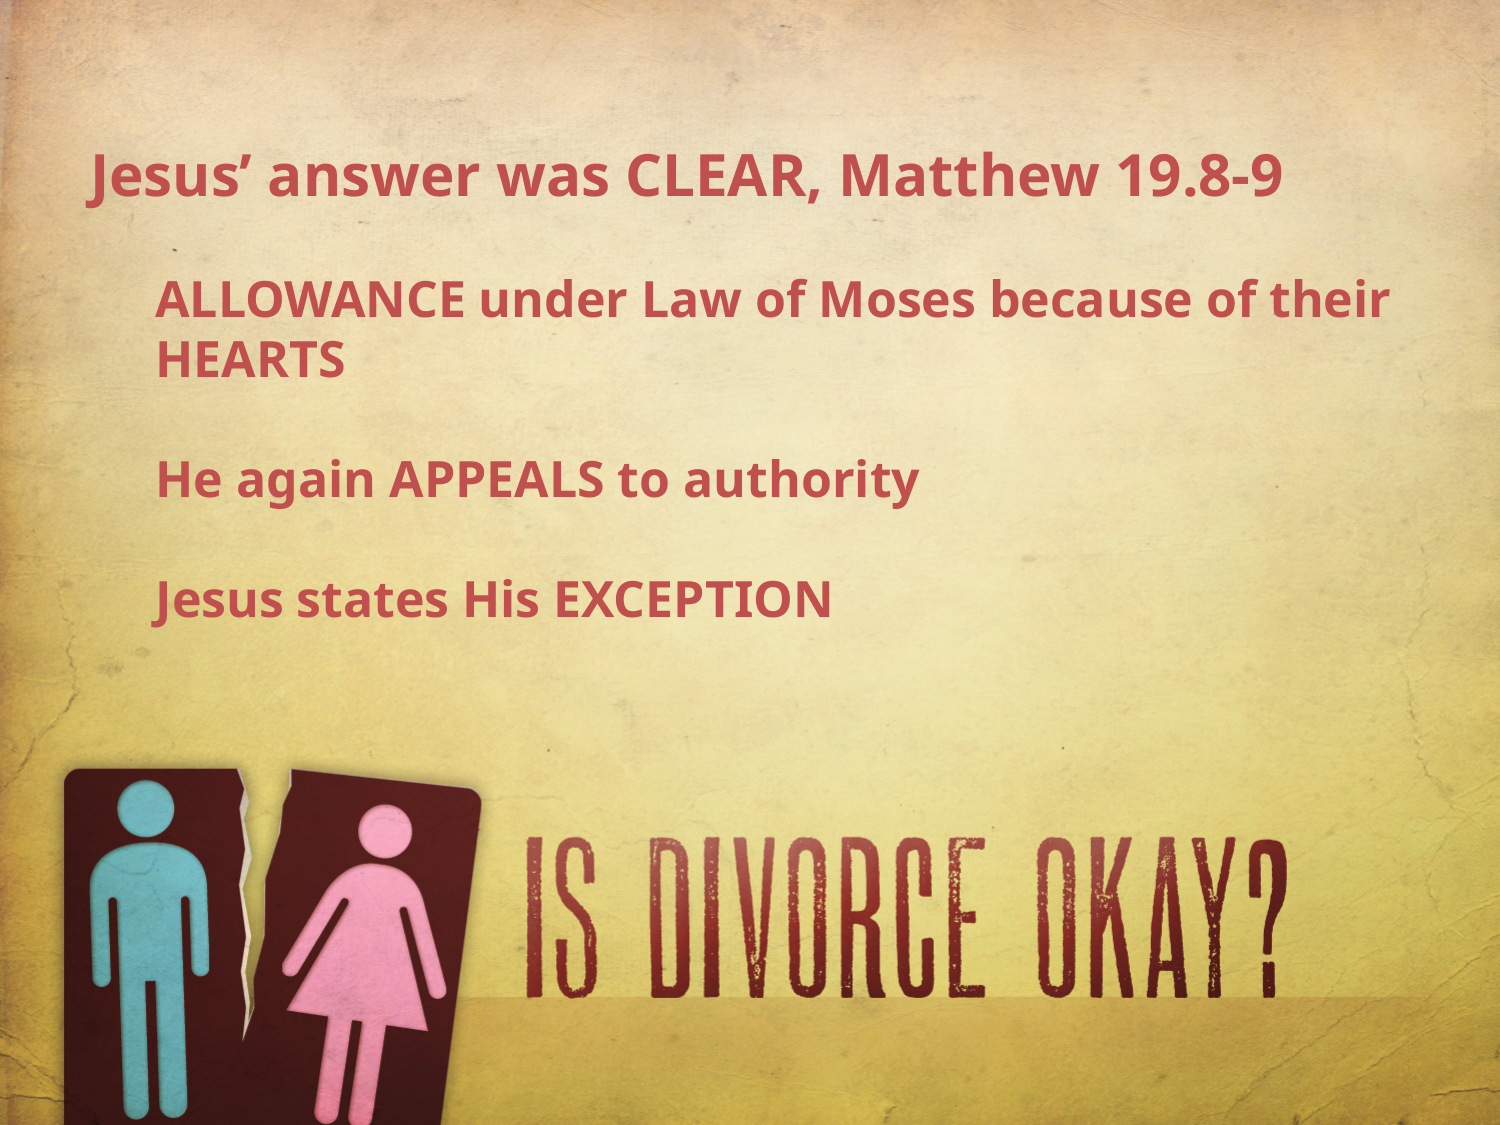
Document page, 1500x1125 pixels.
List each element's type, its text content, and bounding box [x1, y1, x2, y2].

picture [0, 0, 1500, 1125]
list Jesus’ answer was CLEAR, Matthew 19.8-9 ALLOWANCE under Law of Moses because of their HEARTS He again APPEALS to authority Jesus states His EXCEPTION [75, 130, 1500, 873]
